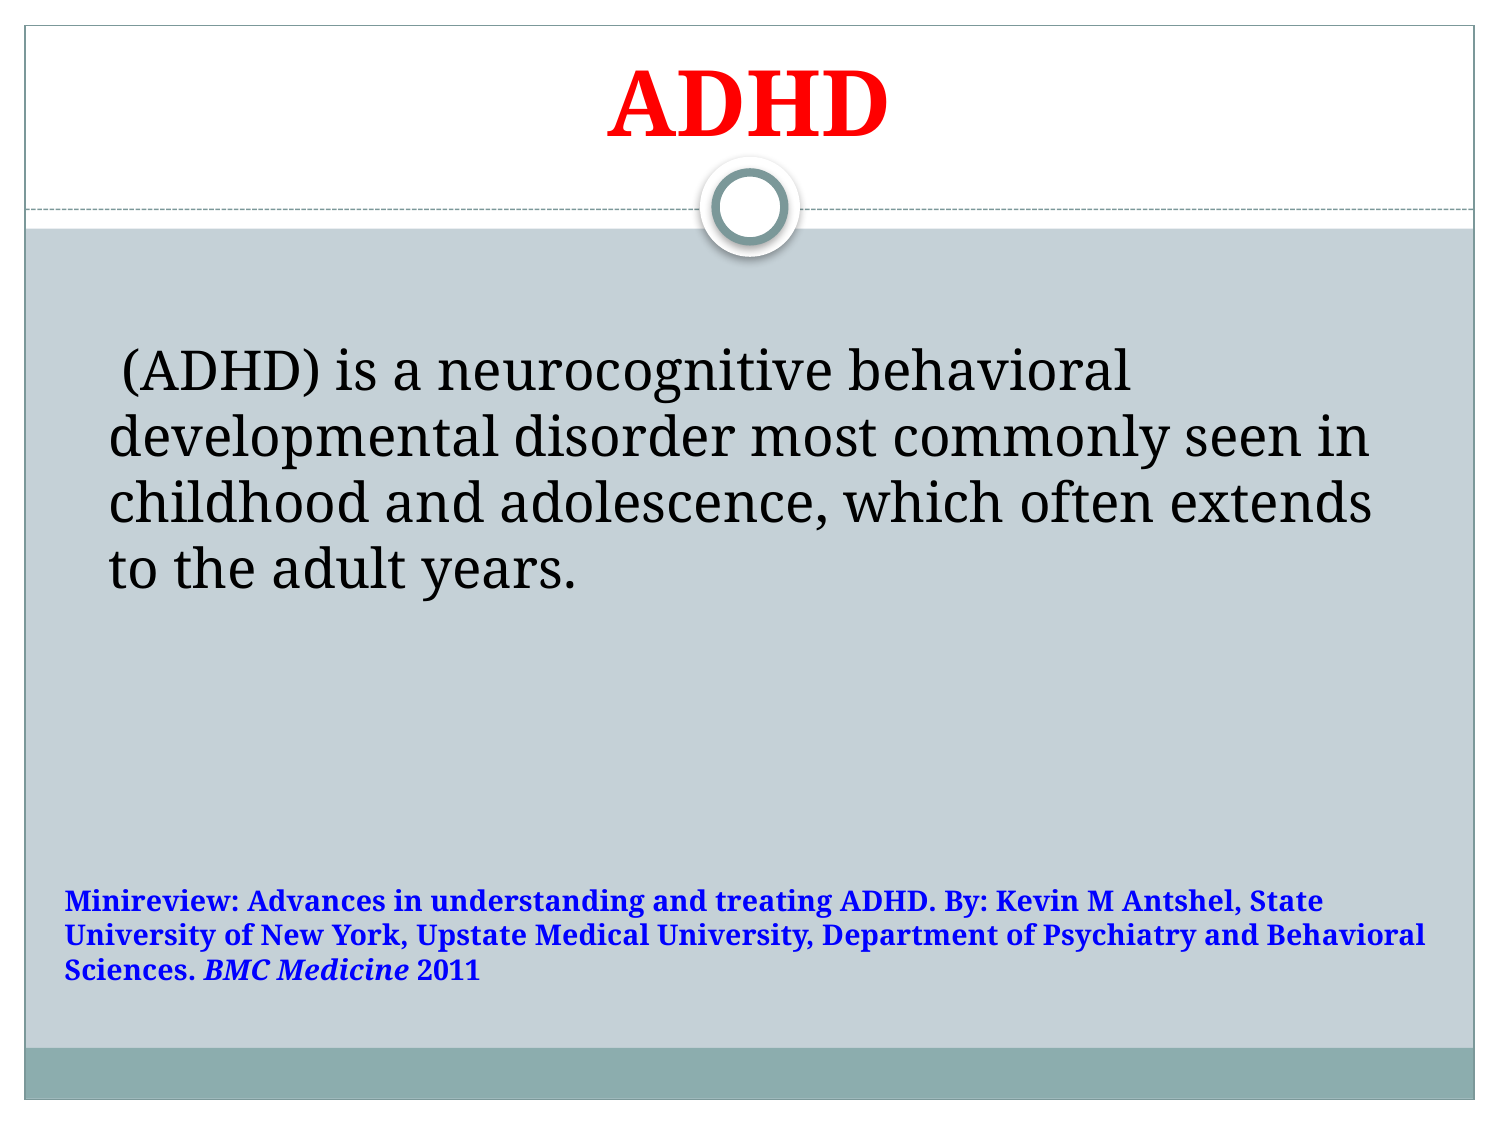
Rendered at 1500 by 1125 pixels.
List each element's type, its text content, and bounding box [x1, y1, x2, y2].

title ADHD [49, 37, 1450, 162]
list (ADHD) is a neurocognitive behavioral developmental disorder most commonly seen in childhood and adolescence, which often extends to the adult years. Minireview: Advances in understanding and treating ADHD. By: Kevin M Antshel, State University of New York, Upstate Medical University, Department of Psychiatry and Behavioral Sciences. BMC Medicine 2011 [49, 250, 1445, 1001]
